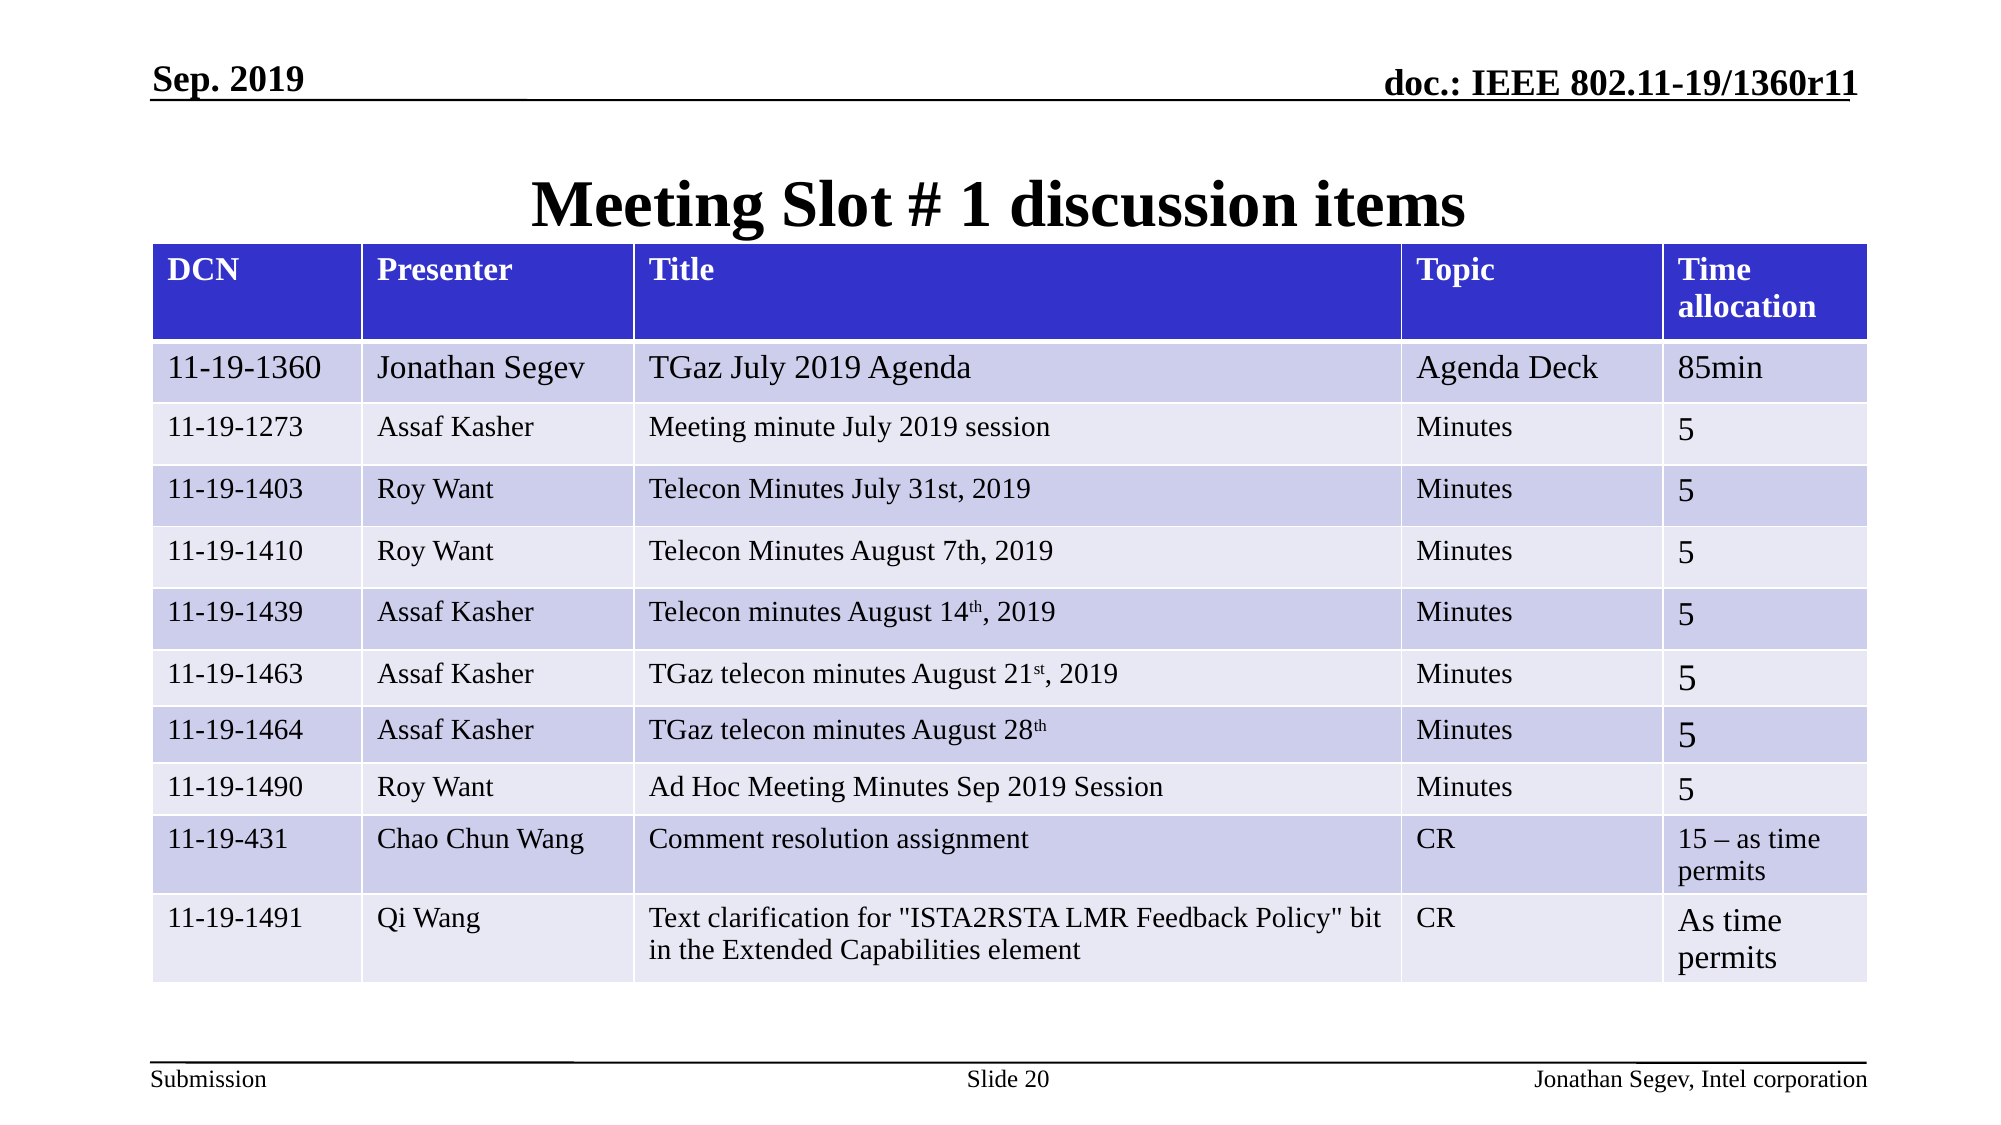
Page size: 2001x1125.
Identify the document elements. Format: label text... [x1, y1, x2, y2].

table_cell Chao Chun Wang [363, 816, 633, 893]
table_cell Jonathan Segev [363, 344, 633, 402]
table_cell Assaf Kasher [363, 707, 633, 762]
table_cell 11-19-1273 [153, 404, 361, 464]
footer Jonathan Segev, Intel corporation [1171, 1061, 1869, 1093]
table_cell Minutes [1402, 707, 1662, 762]
table_cell CR [1402, 816, 1662, 893]
table_cell Minutes [1402, 764, 1662, 814]
table_cell 5 [1664, 589, 1867, 649]
table_cell Comment resolution assignment [635, 816, 1401, 893]
table_header Time allocation [1664, 244, 1867, 339]
table_cell TGaz telecon minutes August 21st, 2019 [635, 651, 1401, 705]
table_cell TGaz July 2019 Agenda [635, 344, 1401, 402]
table_header Presenter [363, 244, 633, 339]
table_header Title [635, 244, 1401, 339]
table_cell Roy Want [363, 764, 633, 814]
table_cell 5 [1664, 707, 1867, 762]
table_cell Agenda Deck [1402, 344, 1662, 402]
table_cell 11-19-1490 [153, 764, 361, 814]
table_cell Assaf Kasher [363, 651, 633, 705]
table_cell Telecon Minutes July 31st, 2019 [635, 466, 1401, 526]
table_cell Ad Hoc Meeting Minutes Sep 2019 Session [635, 764, 1401, 814]
table_cell 11-19-1463 [153, 651, 361, 705]
table_cell Minutes [1402, 527, 1662, 587]
table_cell 5 [1664, 466, 1867, 526]
table_cell 5 [1664, 651, 1867, 705]
table_cell Text clarification for "ISTA2RSTA LMR Feedback Policy" bit in the Extended Capabilities element [635, 895, 1401, 982]
table_cell Telecon Minutes August 7th, 2019 [635, 527, 1401, 587]
table_cell 5 [1664, 404, 1867, 464]
table_cell As time permits [1664, 895, 1867, 982]
table_cell Qi Wang [363, 895, 633, 982]
table_cell Meeting minute July 2019 session [635, 404, 1401, 464]
table_cell 15 – as time permits [1664, 816, 1867, 893]
table_cell Minutes [1402, 404, 1662, 464]
title Meeting Slot # 1 discussion items [149, 112, 1850, 288]
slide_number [152, 54, 563, 100]
table_cell 11-19-1439 [153, 589, 361, 649]
table_cell TGaz telecon minutes August 28th [635, 707, 1401, 762]
slide_number Slide 20 [950, 1061, 1067, 1123]
table_cell Assaf Kasher [363, 589, 633, 649]
table_cell Minutes [1402, 651, 1662, 705]
table_cell 5 [1664, 527, 1867, 587]
table_cell Roy Want [363, 527, 633, 587]
table_cell 85min [1664, 344, 1867, 402]
table_cell Roy Want [363, 466, 633, 526]
table_cell 11-19-1403 [153, 466, 361, 526]
table_cell Minutes [1402, 589, 1662, 649]
table_cell 11-19-431 [153, 816, 361, 893]
table_cell Telecon minutes August 14th, 2019 [635, 589, 1401, 649]
table_header Topic [1402, 244, 1662, 339]
table_cell Assaf Kasher [363, 404, 633, 464]
table_cell 11-19-1410 [153, 527, 361, 587]
table_cell 5 [1664, 764, 1867, 814]
table_cell 11-19-1464 [153, 707, 361, 762]
table_header DCN [153, 244, 361, 339]
table_cell Minutes [1402, 466, 1662, 526]
table_cell CR [1402, 895, 1662, 982]
table_cell 11-19-1491 [153, 895, 361, 982]
table_cell 11-19-1360 [153, 344, 361, 402]
